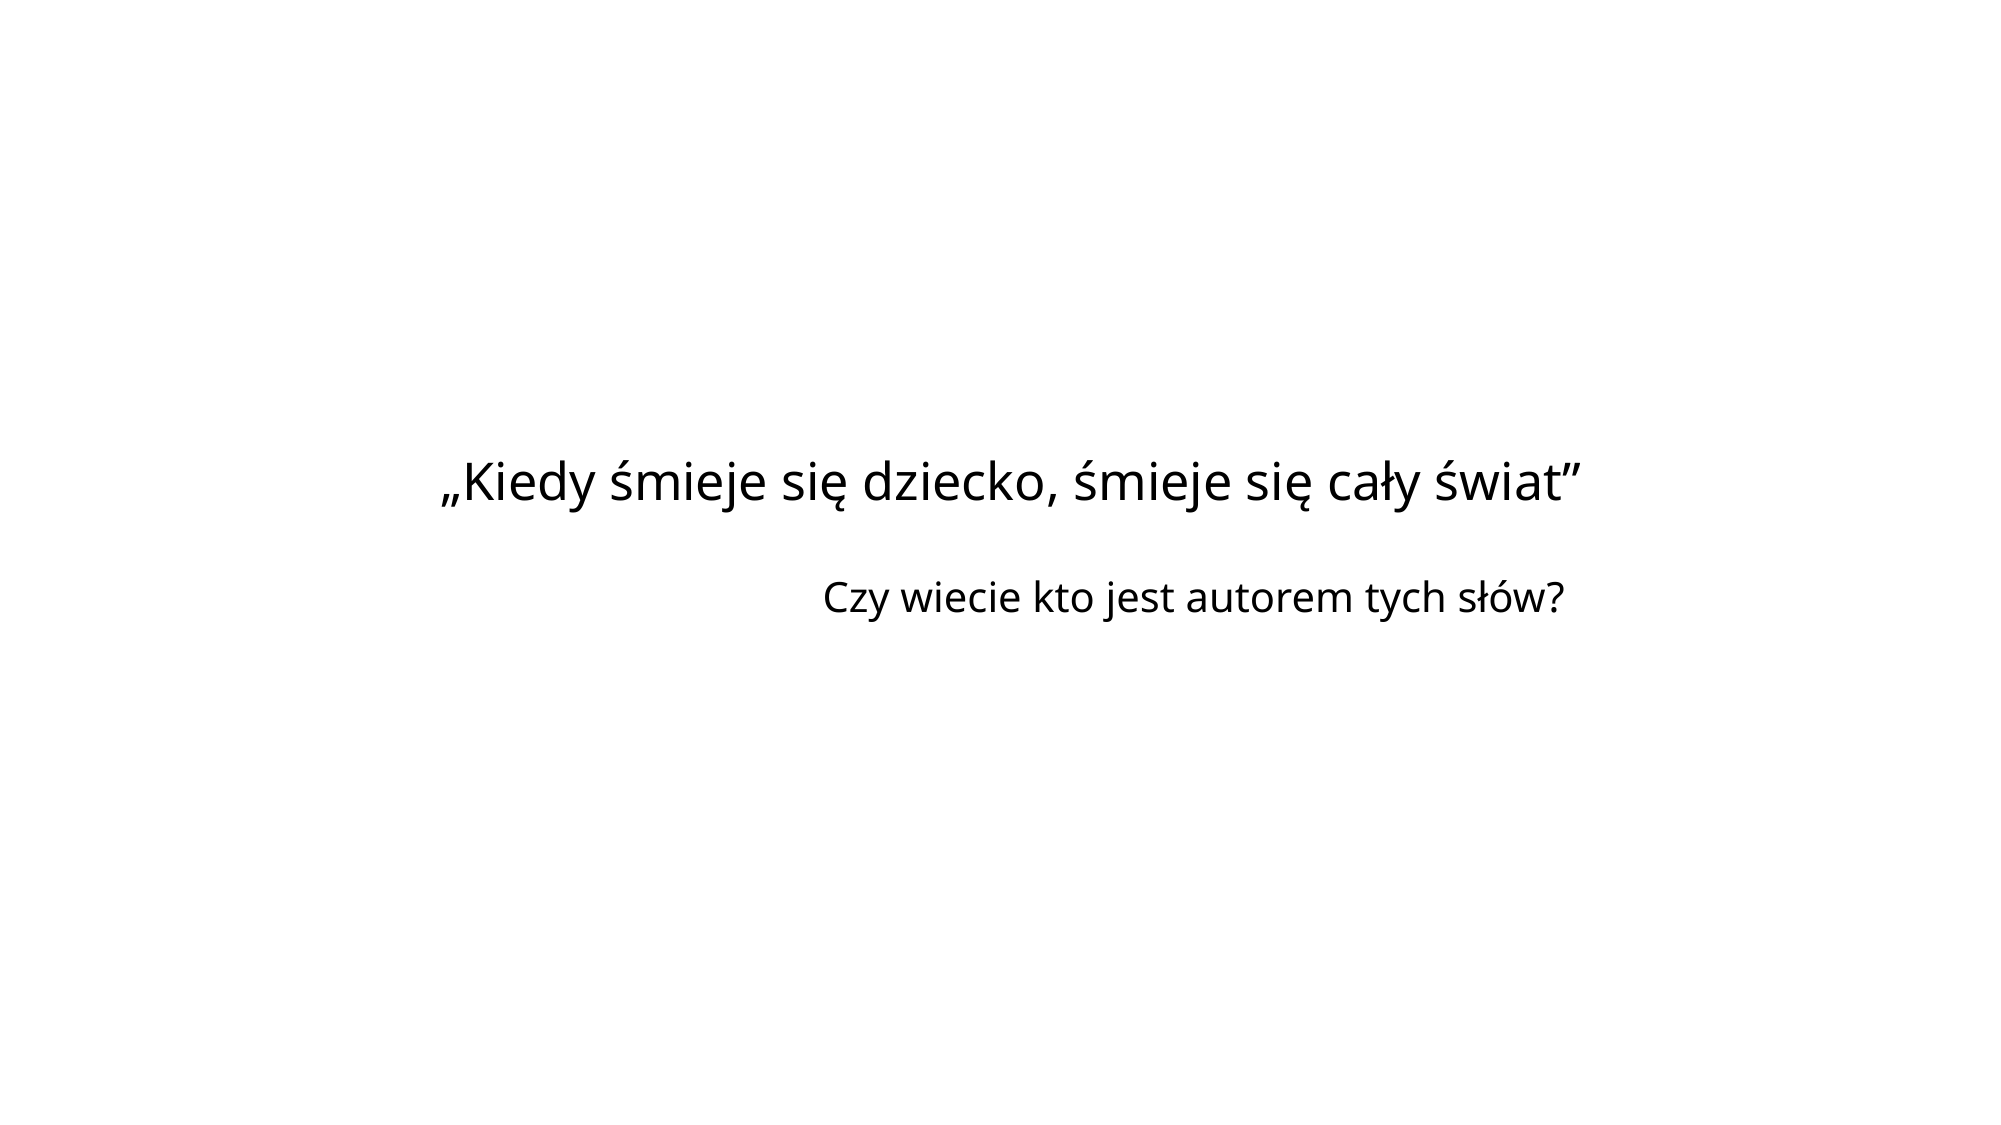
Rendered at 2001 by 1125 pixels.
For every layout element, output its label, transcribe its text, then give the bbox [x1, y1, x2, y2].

title „Kiedy śmieje się dziecko, śmieje się cały świat” Czy wiecie kto jest autorem tych słów? [261, 240, 1762, 632]
